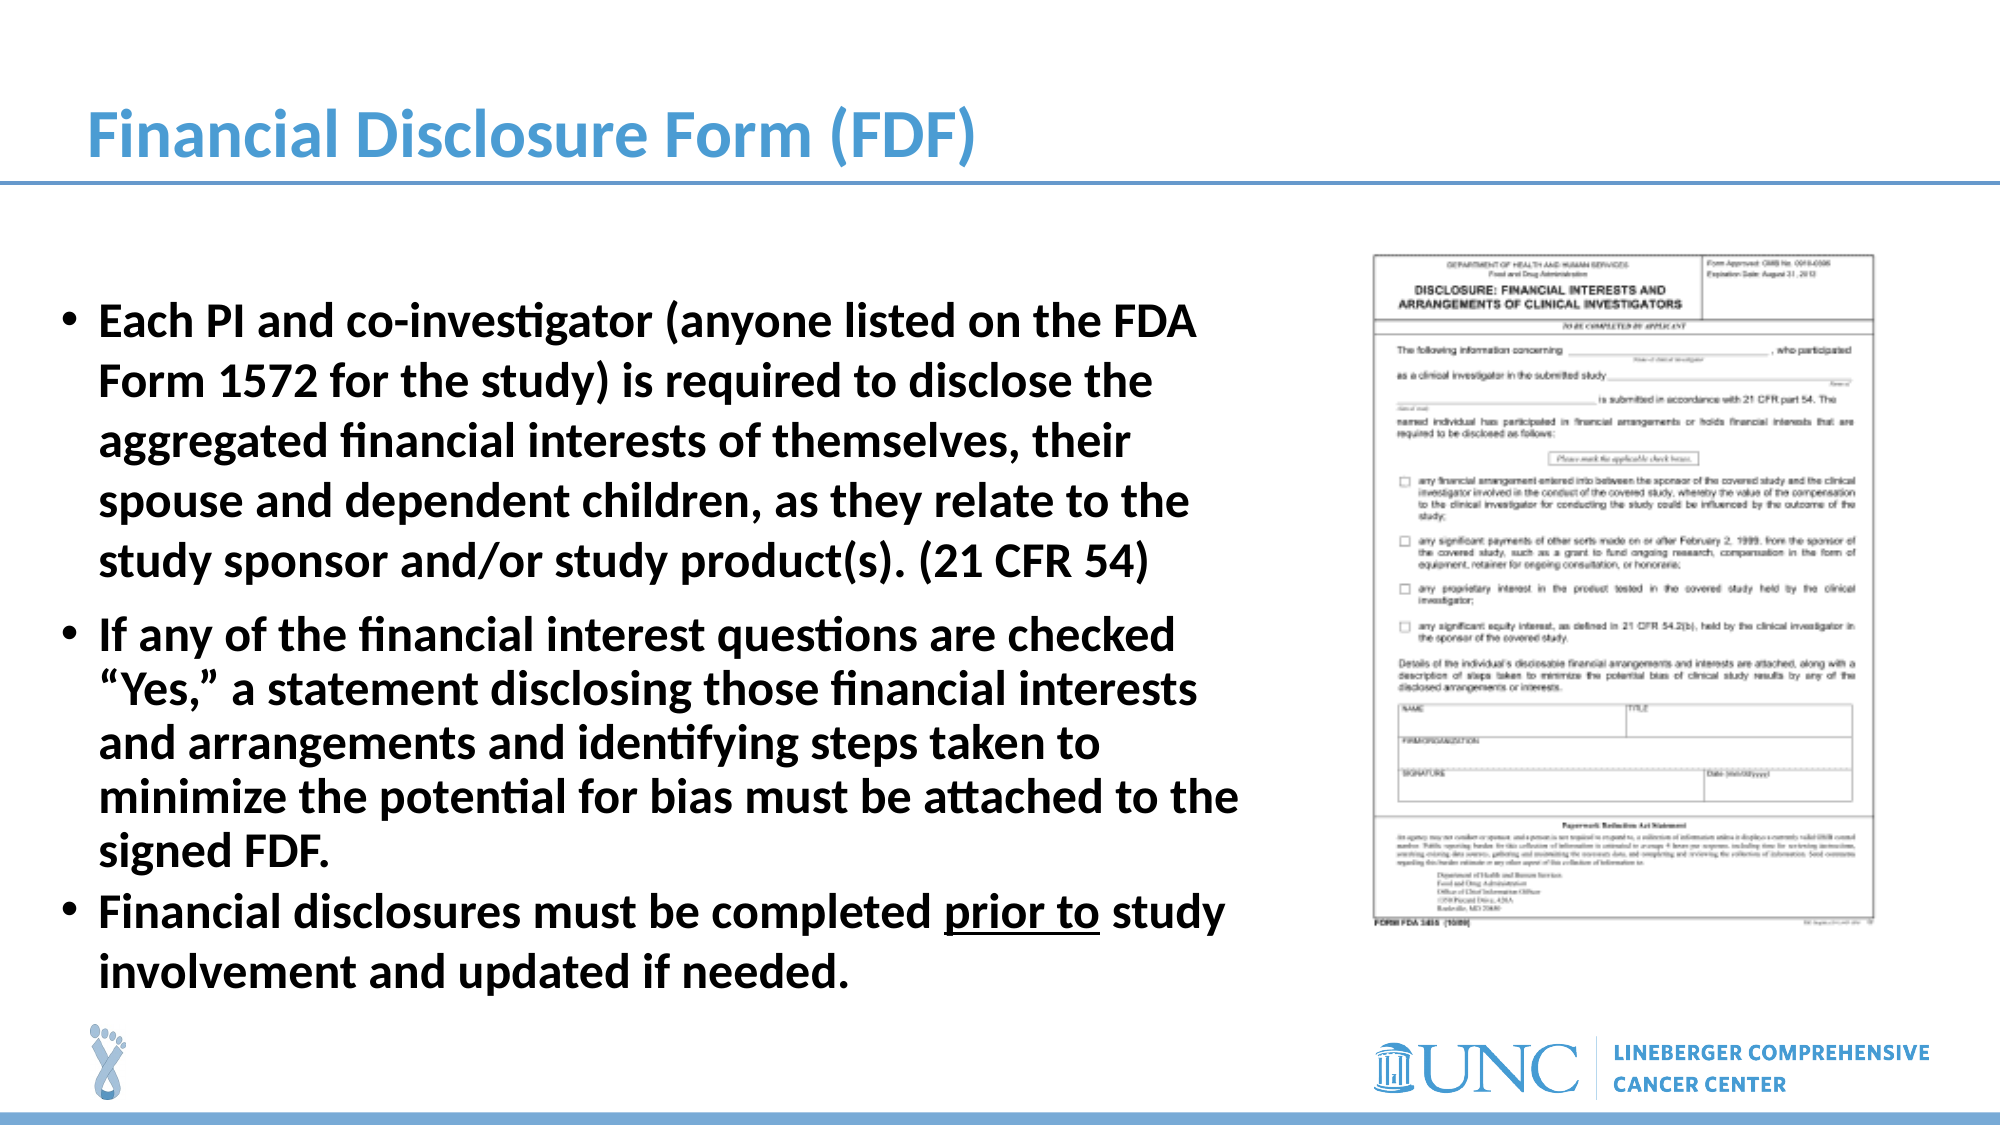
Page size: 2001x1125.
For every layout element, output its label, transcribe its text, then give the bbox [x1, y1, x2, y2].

picture [1338, 240, 1905, 950]
title Financial Disclosure Form (FDF) [72, 90, 1797, 180]
list Each PI and co-investigator (anyone listed on the FDA Form 1572 for the study) is required to disclose the aggregated financial interests of themselves, their spouse and dependent children, as they relate to the study sponsor and/or study product(s). (21 CFR 54) If any of the financial interest questions are checked “Yes,” a statement disclosing those financial interests and arrangements and identifying steps taken to minimize the potential for bias must be attached to the signed FDF. Financial disclosures must be completed prior to study involvement and updated if needed. [45, 280, 1260, 1045]
picture [1374, 1036, 1929, 1100]
picture [90, 1045, 126, 1100]
